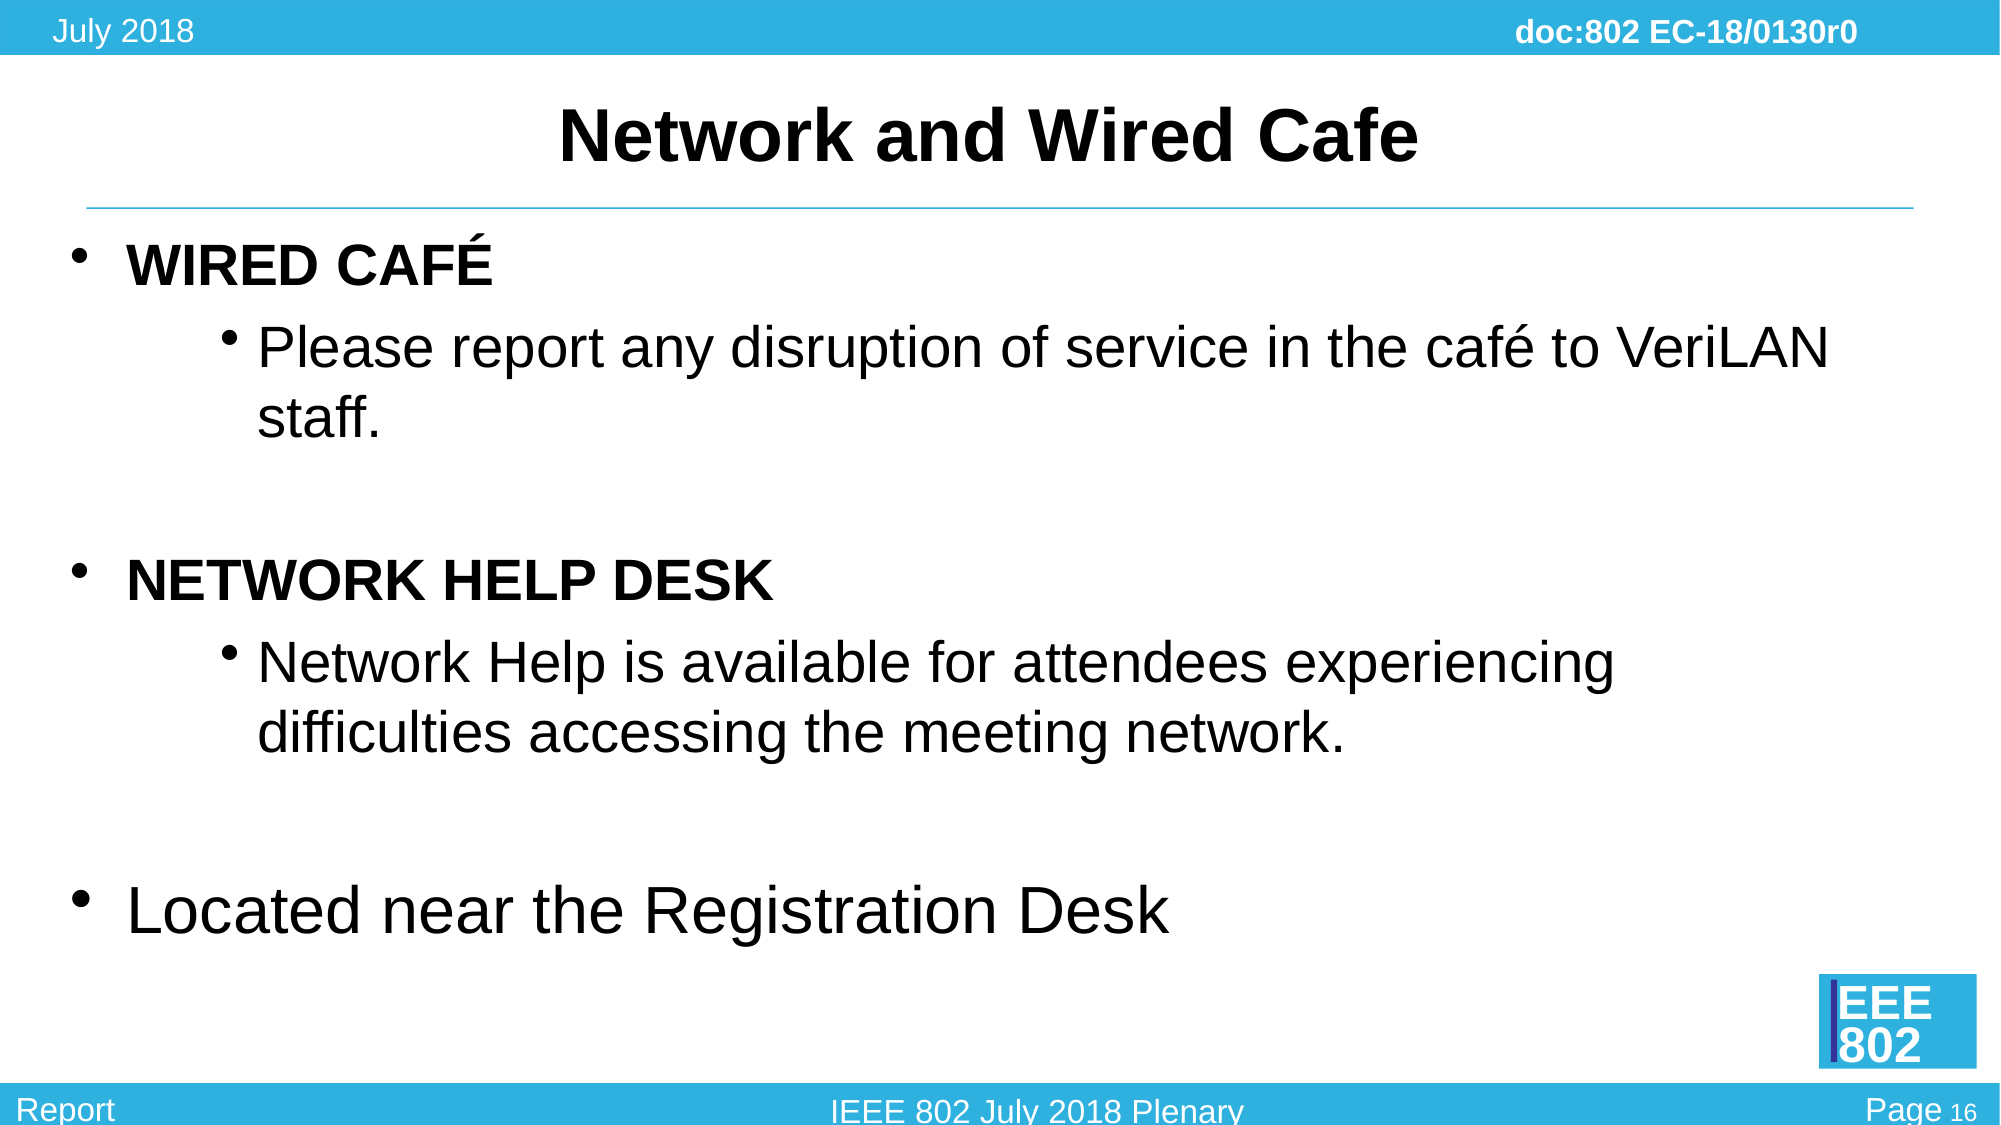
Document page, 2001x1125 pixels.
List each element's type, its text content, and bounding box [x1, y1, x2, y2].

list WIRED CAFÉ Please report any disruption of service in the café to VeriLAN staff. NETWORK HELP DESK Network Help is available for attendees experiencing difficulties accessing the meeting network. Located near the Registration Desk [54, 220, 1855, 1050]
title Network and Wired Cafe [99, 66, 1900, 197]
